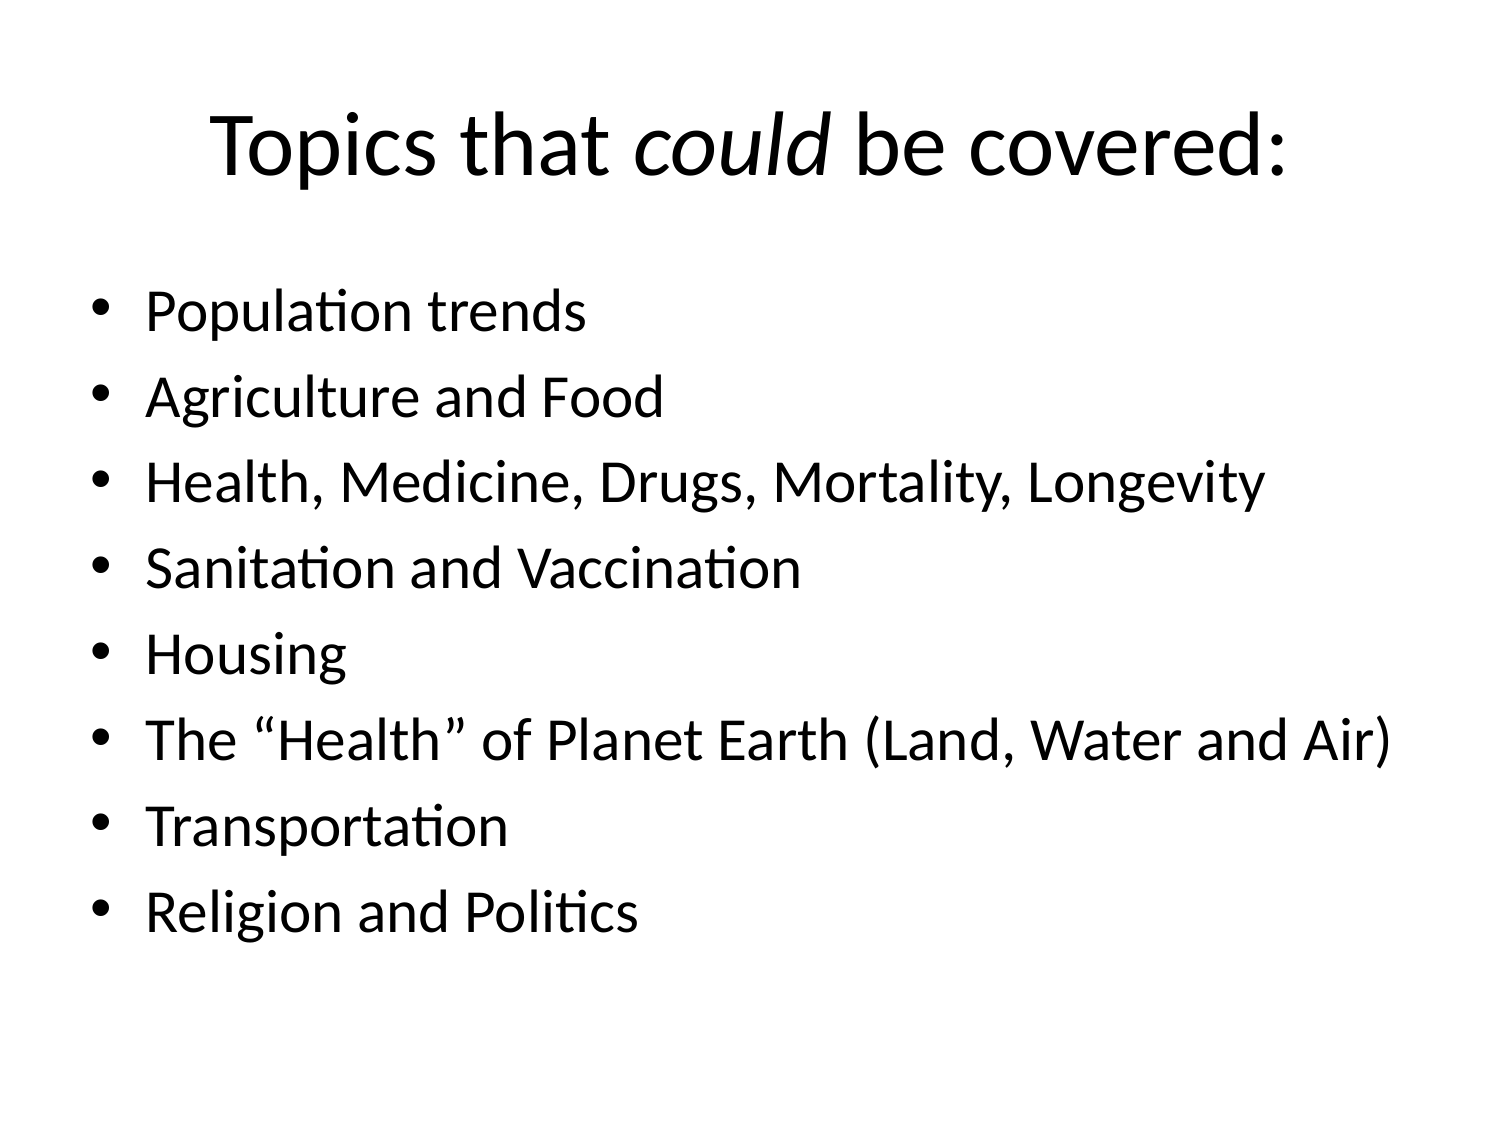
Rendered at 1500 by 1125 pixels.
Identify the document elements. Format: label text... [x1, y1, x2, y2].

list Population trends Agriculture and Food Health, Medicine, Drugs, Mortality, Longevity Sanitation and Vaccination Housing The “Health” of Planet Earth (Land, Water and Air) Transportation Religion and Politics [75, 262, 1425, 1005]
title Topics that could be covered: [75, 45, 1425, 233]
